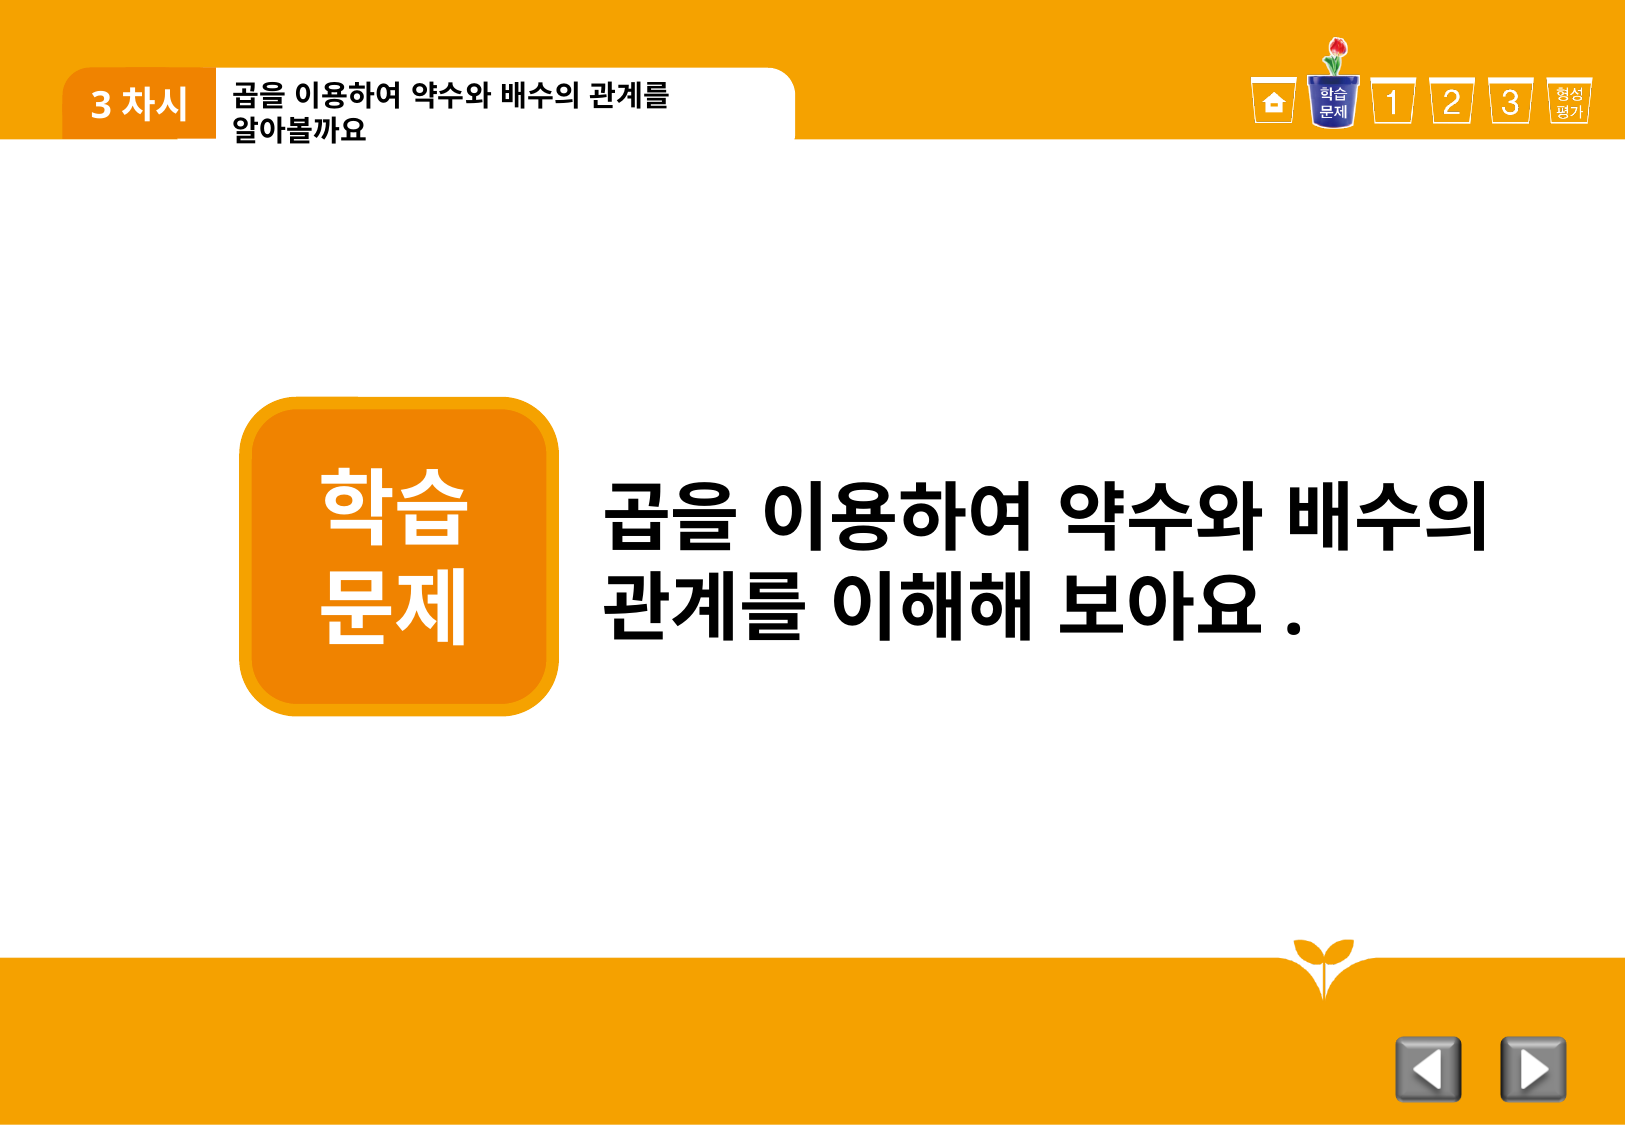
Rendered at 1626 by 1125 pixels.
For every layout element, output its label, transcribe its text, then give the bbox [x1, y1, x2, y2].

text_box 학습 문제 [303, 447, 559, 663]
text_box 곱을 이용하여 약수와 배수의 관계를 이해해 보아요. [587, 461, 1546, 657]
text_box 곱을 이용하여 약수와 배수의 관계를 알아볼까요 [217, 69, 795, 155]
picture [0, 939, 1625, 1125]
text_box 3차시 [66, 73, 215, 134]
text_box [1246, 28, 1615, 150]
